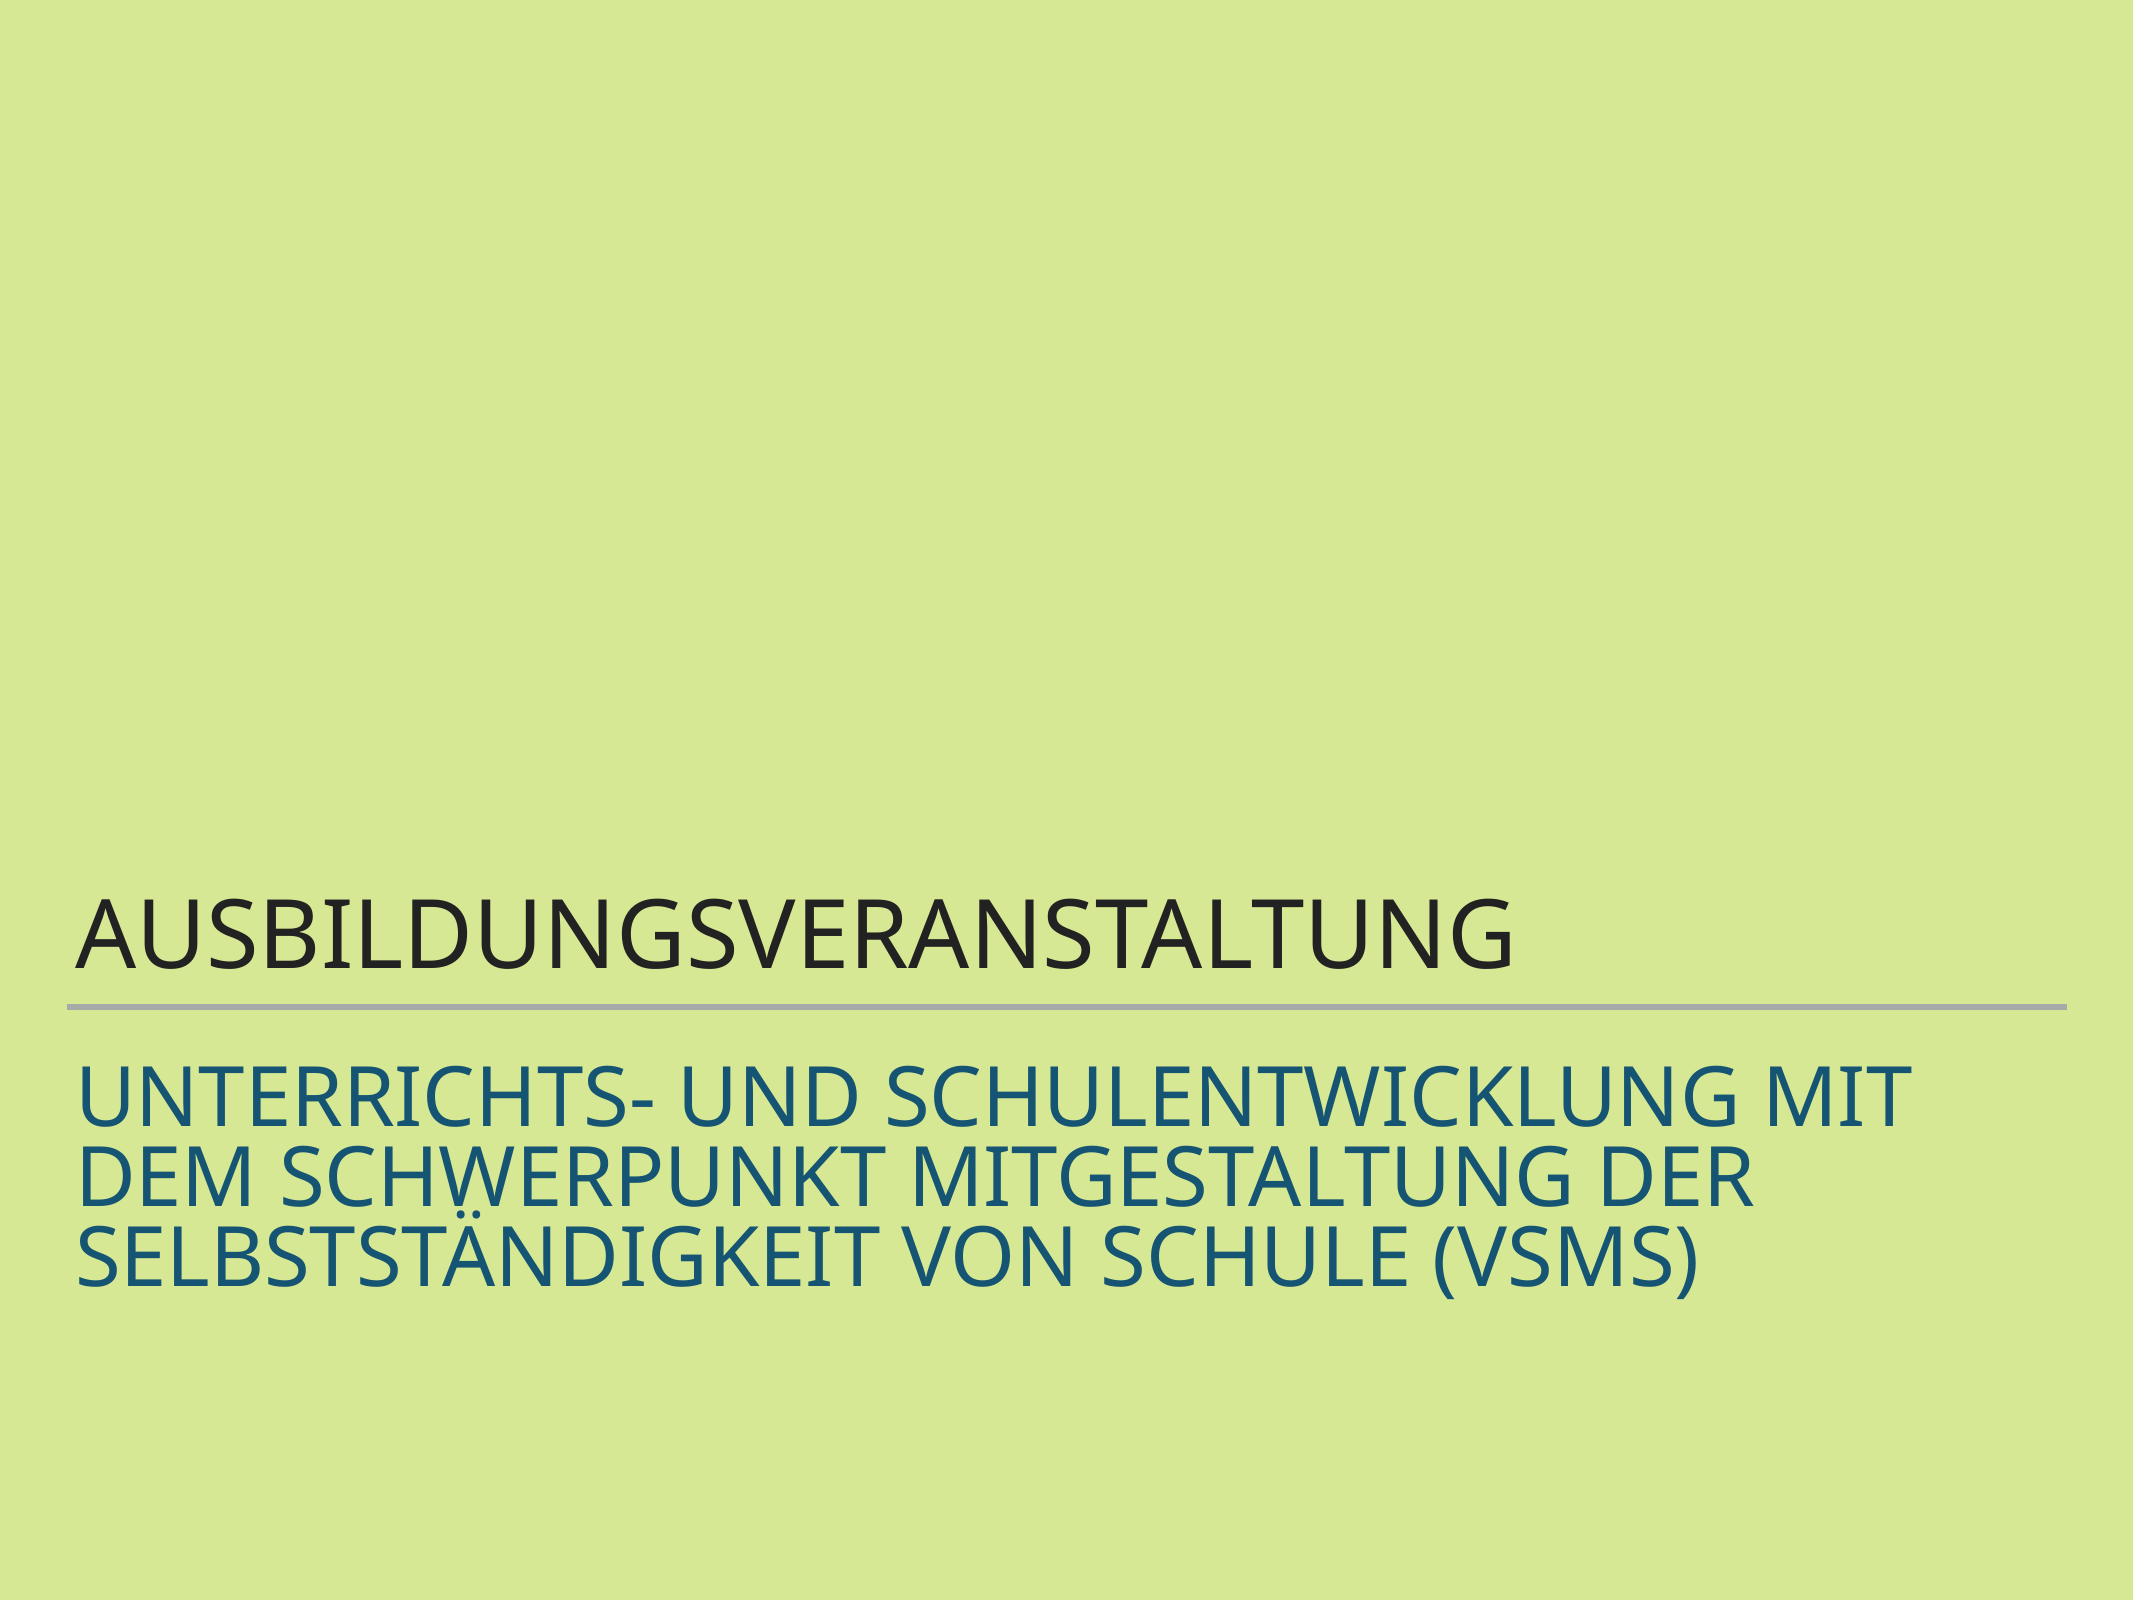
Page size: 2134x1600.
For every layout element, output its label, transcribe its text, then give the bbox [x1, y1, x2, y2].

title Unterrichts- und Schulentwicklung mit dem Schwerpunkt Mitgestaltung der Selbstständigkeit von Schule (VSMS) [66, 1053, 2068, 1499]
subtitle Ausbildungsveranstaltung [66, 699, 2068, 997]
